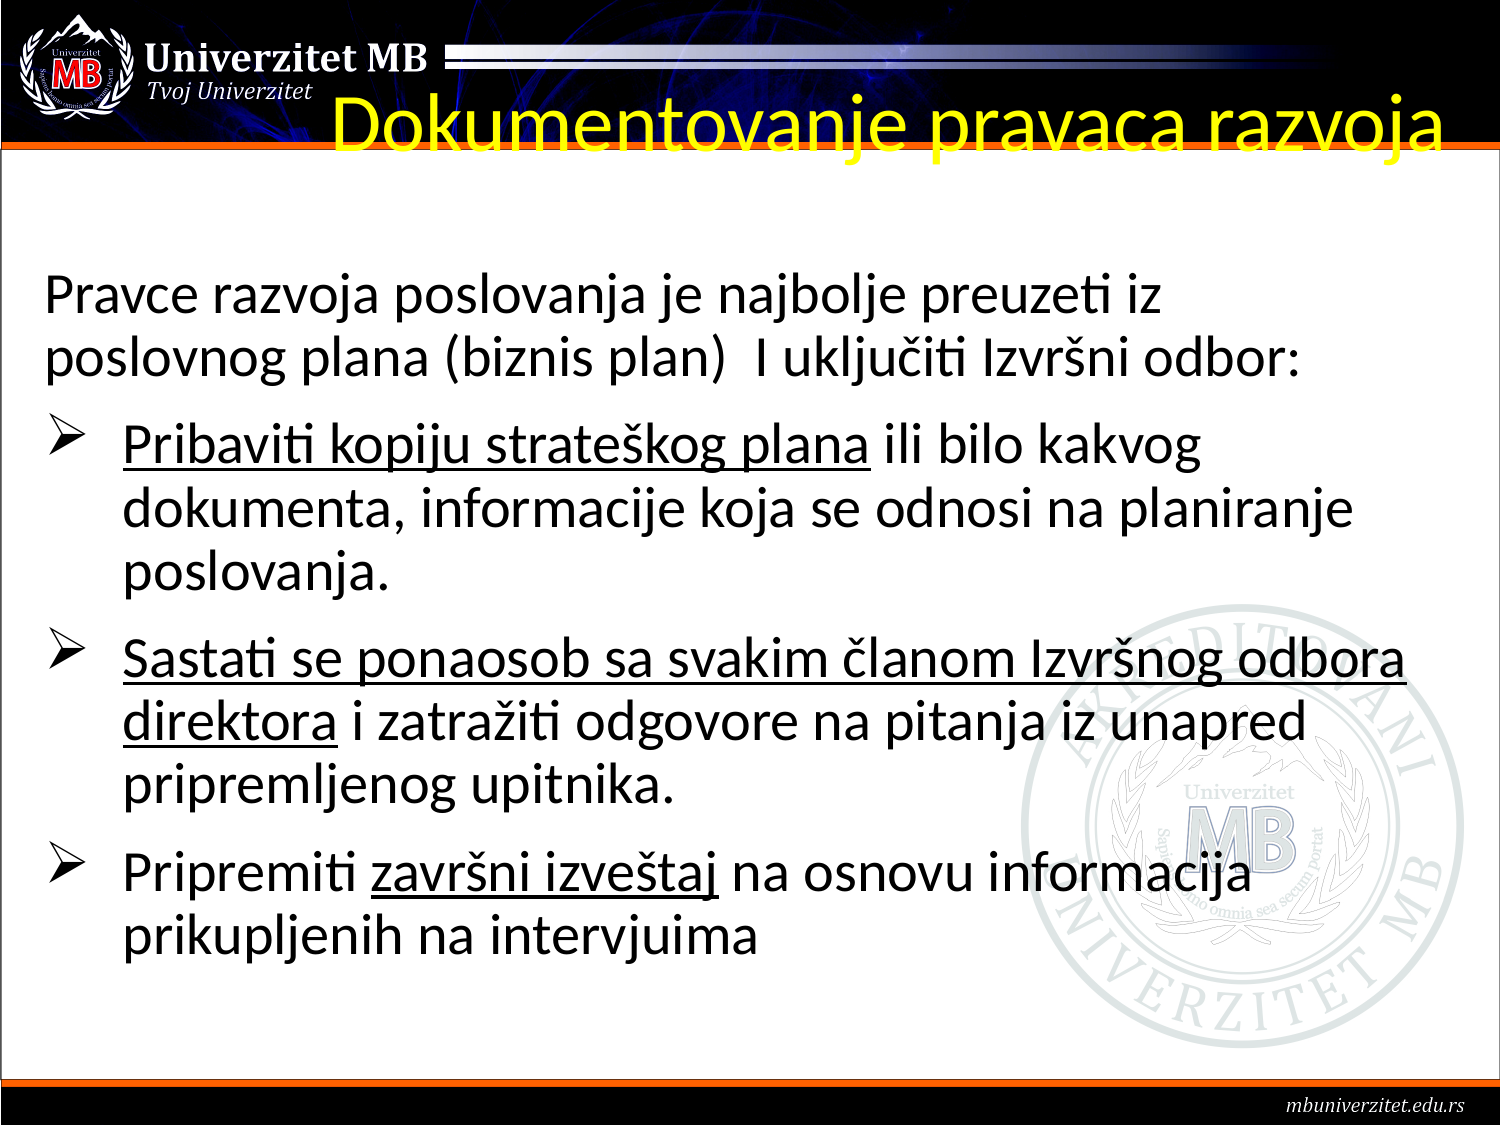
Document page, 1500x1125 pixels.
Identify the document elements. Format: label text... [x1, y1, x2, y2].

list Pravce razvoja poslovanja je najbolje preuzeti iz poslovnog plana (biznis plan) I uključiti Izvršni odbor: Pribaviti kopiju strateškog plana ili bilo kakvog dokumenta, informacije koja se odnosi na planiranje poslovanja. Sastati se ponaosob sa svakim članom Izvršnog odbora direktora i zatražiti odgovore na pitanja iz unapred pripremljenog upitnika. Pripremiti završni izveštaj na osnovu informacija prikupljenih na intervjuima [29, 255, 1428, 1054]
title Dokumentovanje pravaca razvoja [254, 42, 1500, 206]
picture [0, 0, 1500, 1125]
